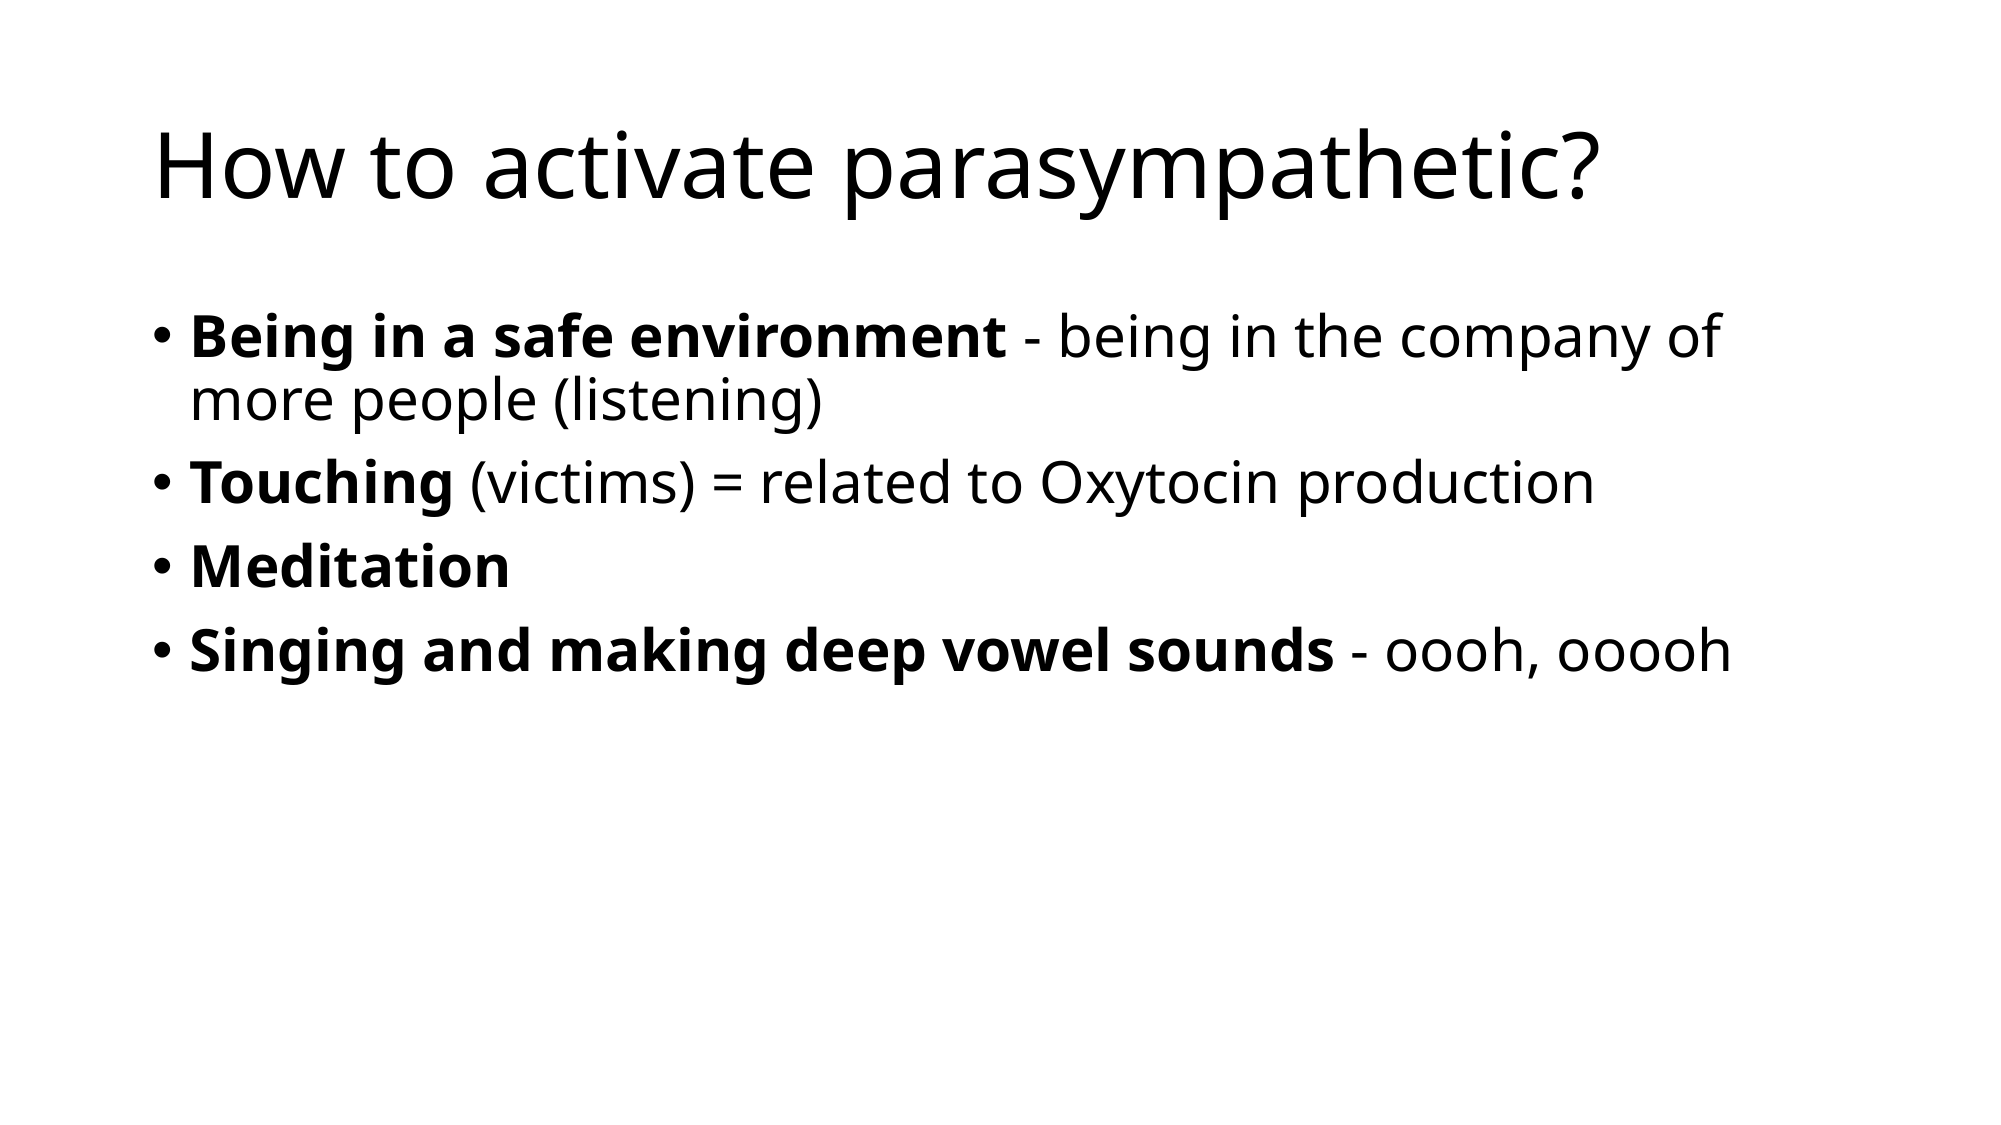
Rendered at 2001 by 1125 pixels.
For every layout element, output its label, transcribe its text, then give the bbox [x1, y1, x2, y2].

title How to activate parasympathetic? [137, 59, 1863, 278]
list Being in a safe environment - being in the company of more people (listening) Touching (victims) = related to Oxytocin production Meditation Singing and making deep vowel sounds - oooh, ooooh [137, 299, 1863, 1014]
